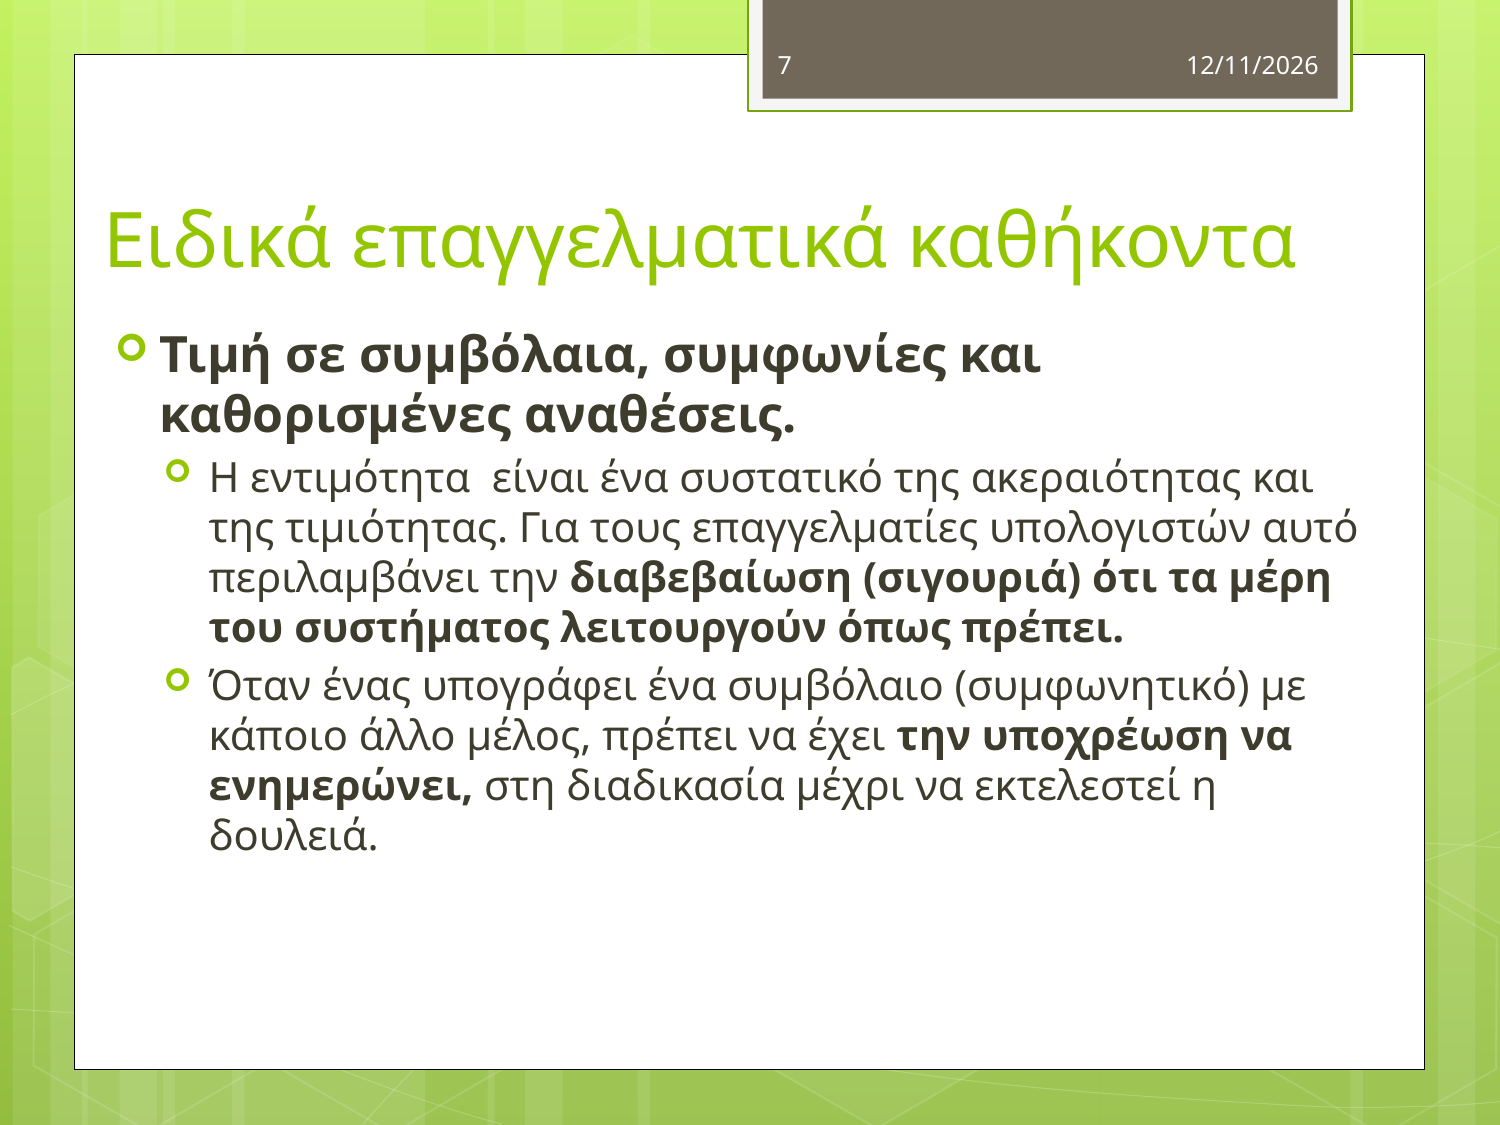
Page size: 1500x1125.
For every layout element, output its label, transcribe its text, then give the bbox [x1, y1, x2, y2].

slide_number 7 [762, 36, 982, 97]
title Ειδικά επαγγελματικά καθήκοντα [88, 103, 1400, 291]
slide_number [983, 36, 1334, 97]
list Τιμή σε συμβόλαια, συμφωνίες και καθορισμένες αναθέσεις. Η εντιμότητα είναι ένα συστατικό της ακεραιότητας και της τιμιότητας. Για τους επαγγελματίες υπολογιστών αυτό περιλαμβάνει την διαβεβαίωση (σιγουριά) ότι τα μέρη του συστήματος λειτουργούν όπως πρέπει. Όταν ένας υπογράφει ένα συμβόλαιο (συμφωνητικό) με κάποιο άλλο μέλος, πρέπει να έχει την υποχρέωση να ενημερώνει, στη διαδικασία μέχρι να εκτελεστεί η δουλειά. [88, 314, 1376, 1012]
